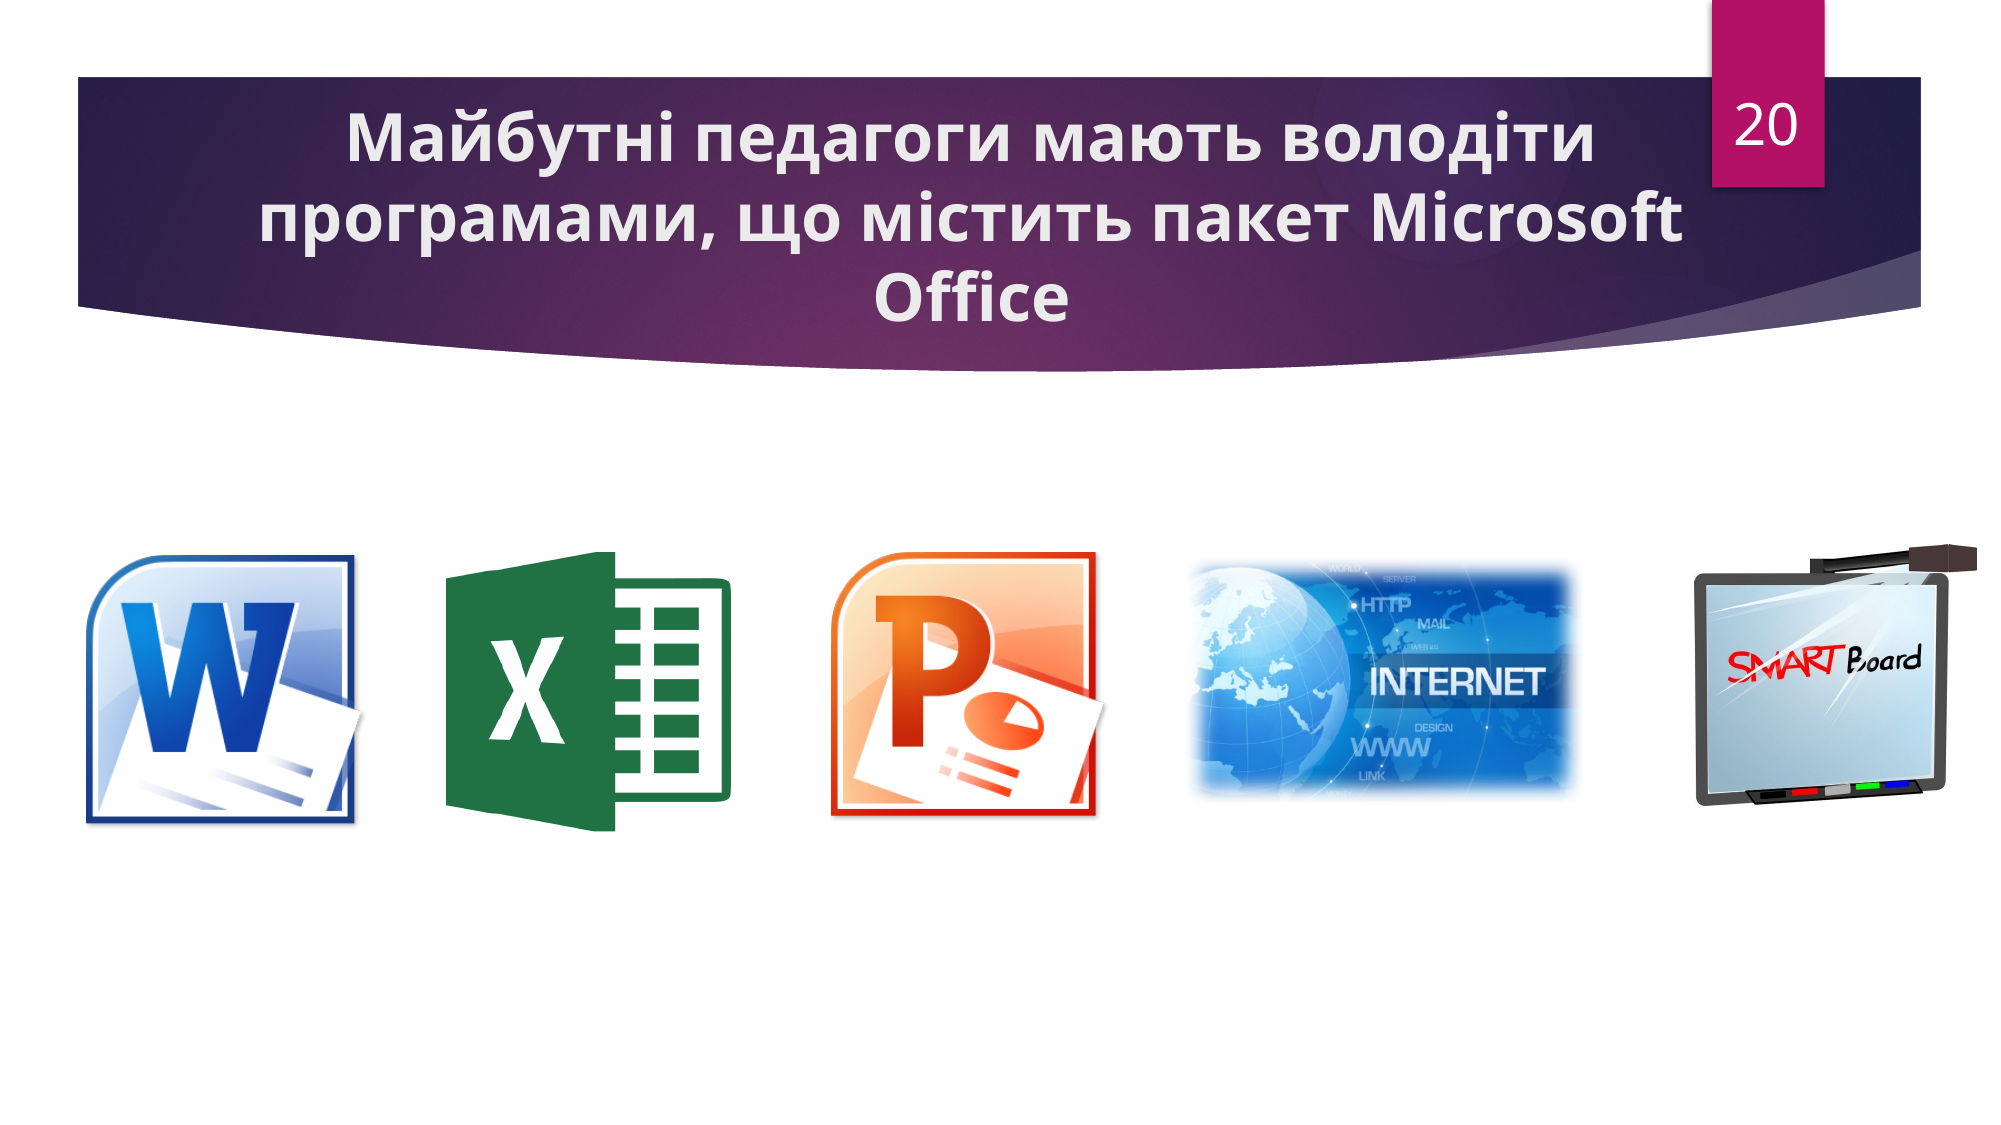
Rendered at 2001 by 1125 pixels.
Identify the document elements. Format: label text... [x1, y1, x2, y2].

picture [86, 555, 371, 840]
picture [831, 551, 1112, 833]
title Майбутні педагоги мають володіти програмами, що містить пакет Microsoft Office [136, 122, 1807, 308]
picture [1183, 554, 1586, 806]
picture [445, 551, 731, 833]
slide_number 20 [1698, 48, 1836, 175]
picture [1694, 544, 1978, 806]
